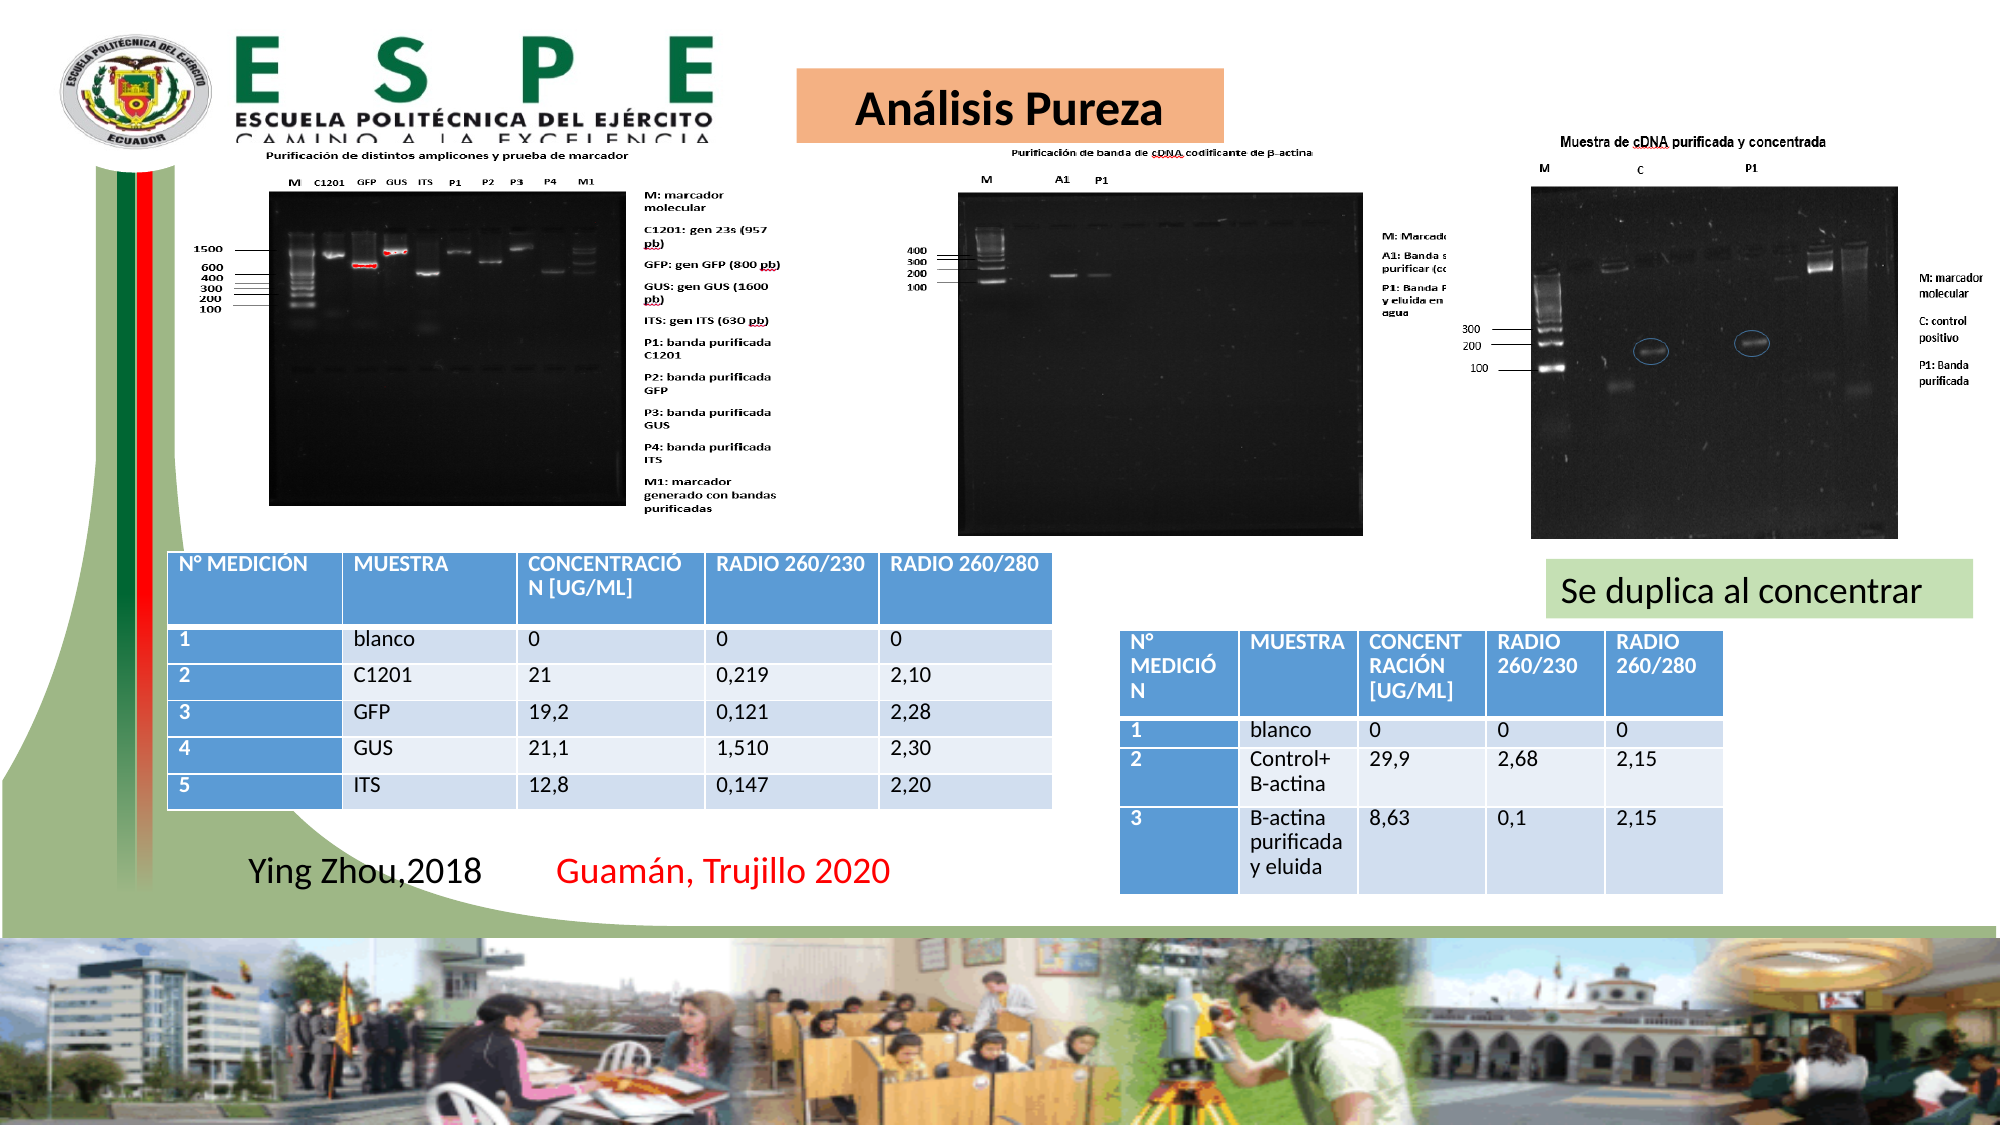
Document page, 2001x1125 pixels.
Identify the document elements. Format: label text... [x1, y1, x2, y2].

picture [0, 938, 2000, 1125]
table_cell 2 [168, 665, 342, 700]
table_cell C1201 [343, 665, 516, 700]
table_cell 8,63 [1359, 808, 1485, 894]
table_cell 2,20 [880, 775, 1052, 809]
table_cell 1 [1120, 721, 1238, 747]
table_cell 12,8 [518, 775, 704, 809]
table_cell ITS [343, 775, 516, 809]
table_cell 19,2 [518, 701, 704, 736]
table_cell 2,28 [880, 701, 1052, 736]
table_cell 2,68 [1487, 749, 1604, 806]
table_header N° medición [1120, 631, 1238, 716]
table_header Muestra [343, 553, 516, 624]
table_cell 0 [1606, 721, 1723, 747]
table_cell 29,9 [1359, 749, 1485, 806]
table_cell 5 [168, 775, 342, 809]
table_header Concentración [ug/ml] [518, 553, 704, 624]
table_cell 2,15 [1606, 808, 1723, 894]
table_header Radio 260/280 [1606, 631, 1723, 716]
table_cell blanco [1240, 721, 1357, 747]
table_cell 1 [168, 630, 342, 663]
table_cell 21 [518, 665, 704, 700]
table_header Concentración [ug/ml] [1359, 631, 1485, 716]
table_cell GFP [343, 701, 516, 736]
table_cell 1,510 [706, 738, 878, 773]
table_cell GUS [343, 738, 516, 773]
table_cell 21,1 [518, 738, 704, 773]
text_box Se duplica al concentrar [1546, 559, 1974, 619]
table_header Radio 260/230 [1487, 631, 1604, 716]
table_cell 0 [706, 630, 878, 663]
table_cell 2,15 [1606, 749, 1723, 806]
table_cell 0 [1359, 721, 1485, 747]
text_box Guamán, Trujillo 2020 [541, 838, 934, 899]
table_cell 0,1 [1487, 808, 1604, 894]
table_cell 0,219 [706, 665, 878, 700]
table_header N° medición [168, 553, 342, 624]
text_box Ying Zhou,2018 [233, 838, 541, 899]
table_cell 0,147 [706, 775, 878, 809]
picture [23, 18, 797, 518]
table_cell 0 [1487, 721, 1604, 747]
table_cell 0,121 [706, 701, 878, 736]
table_header Radio 260/280 [880, 553, 1052, 624]
table_cell 3 [1120, 808, 1238, 894]
table_cell 2,30 [880, 738, 1052, 773]
table_cell 0 [880, 630, 1052, 663]
table_cell blanco [343, 630, 516, 663]
table_cell 3 [168, 701, 342, 736]
table_header Radio 260/230 [706, 553, 878, 624]
table_cell 2,10 [880, 665, 1052, 700]
picture [898, 119, 2000, 559]
text_box Análisis Pureza [796, 68, 1224, 143]
table_header Muestra [1240, 631, 1357, 716]
table_cell 2 [1120, 749, 1238, 806]
table_cell B-actina purificada y eluida [1240, 808, 1357, 894]
table_cell Control+ B-actina [1240, 749, 1357, 806]
table_cell 4 [168, 738, 342, 773]
table_cell 0 [518, 630, 704, 663]
